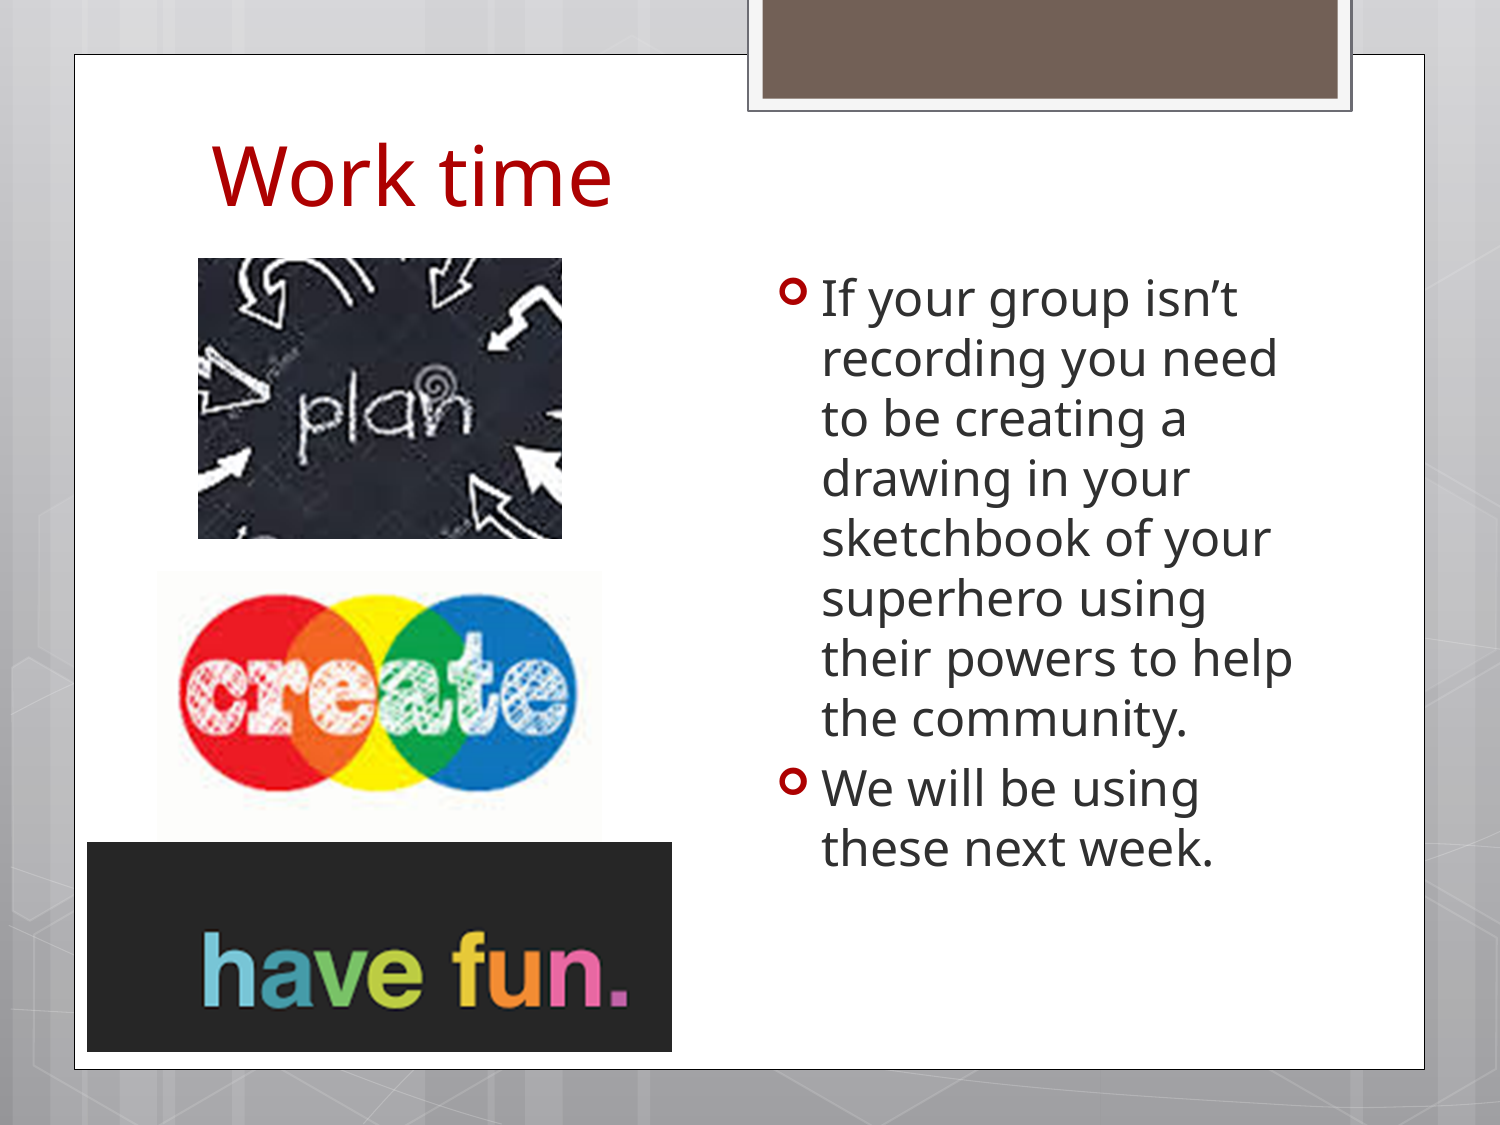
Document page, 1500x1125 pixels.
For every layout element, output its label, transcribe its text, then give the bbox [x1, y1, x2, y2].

list If your group isn’t recording you need to be creating a drawing in your sketchbook of your superhero using their powers to help the community. We will be using these next week. [750, 258, 1323, 953]
picture [197, 258, 562, 539]
picture [87, 571, 672, 1052]
title Work time [87, 99, 740, 232]
